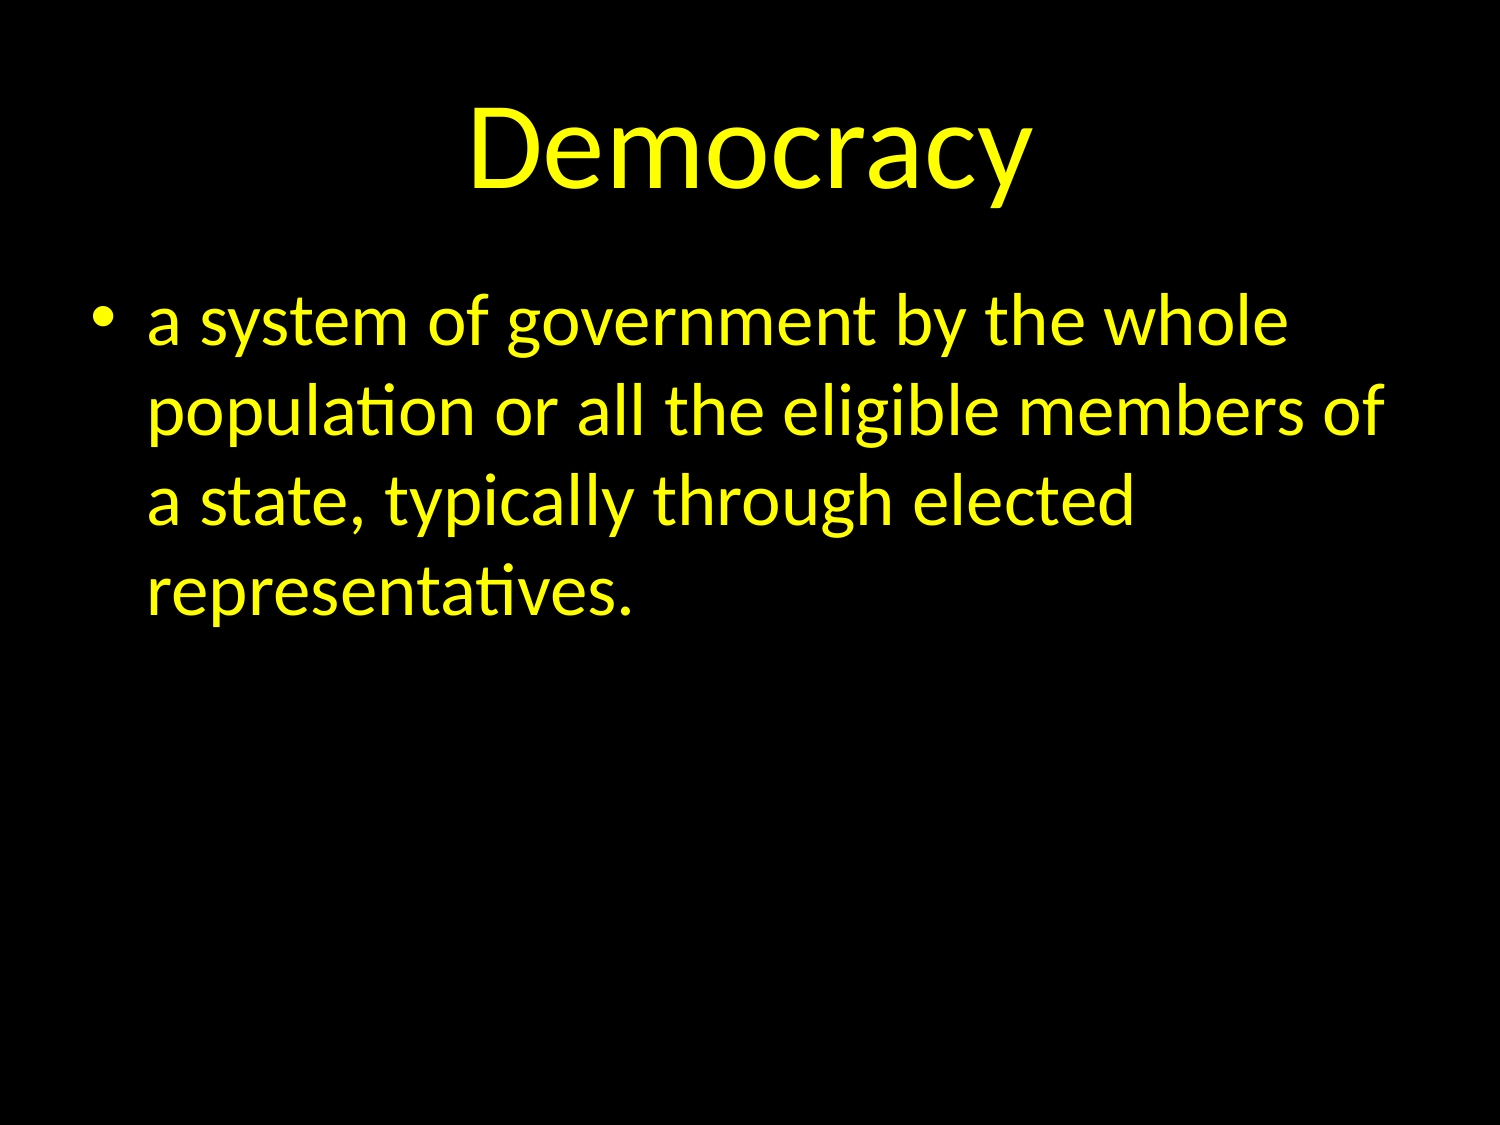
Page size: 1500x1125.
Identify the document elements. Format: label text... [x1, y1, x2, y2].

title Democracy [75, 45, 1425, 233]
list a system of government by the whole population or all the eligible members of a state, typically through elected representatives. [75, 262, 1425, 1005]
